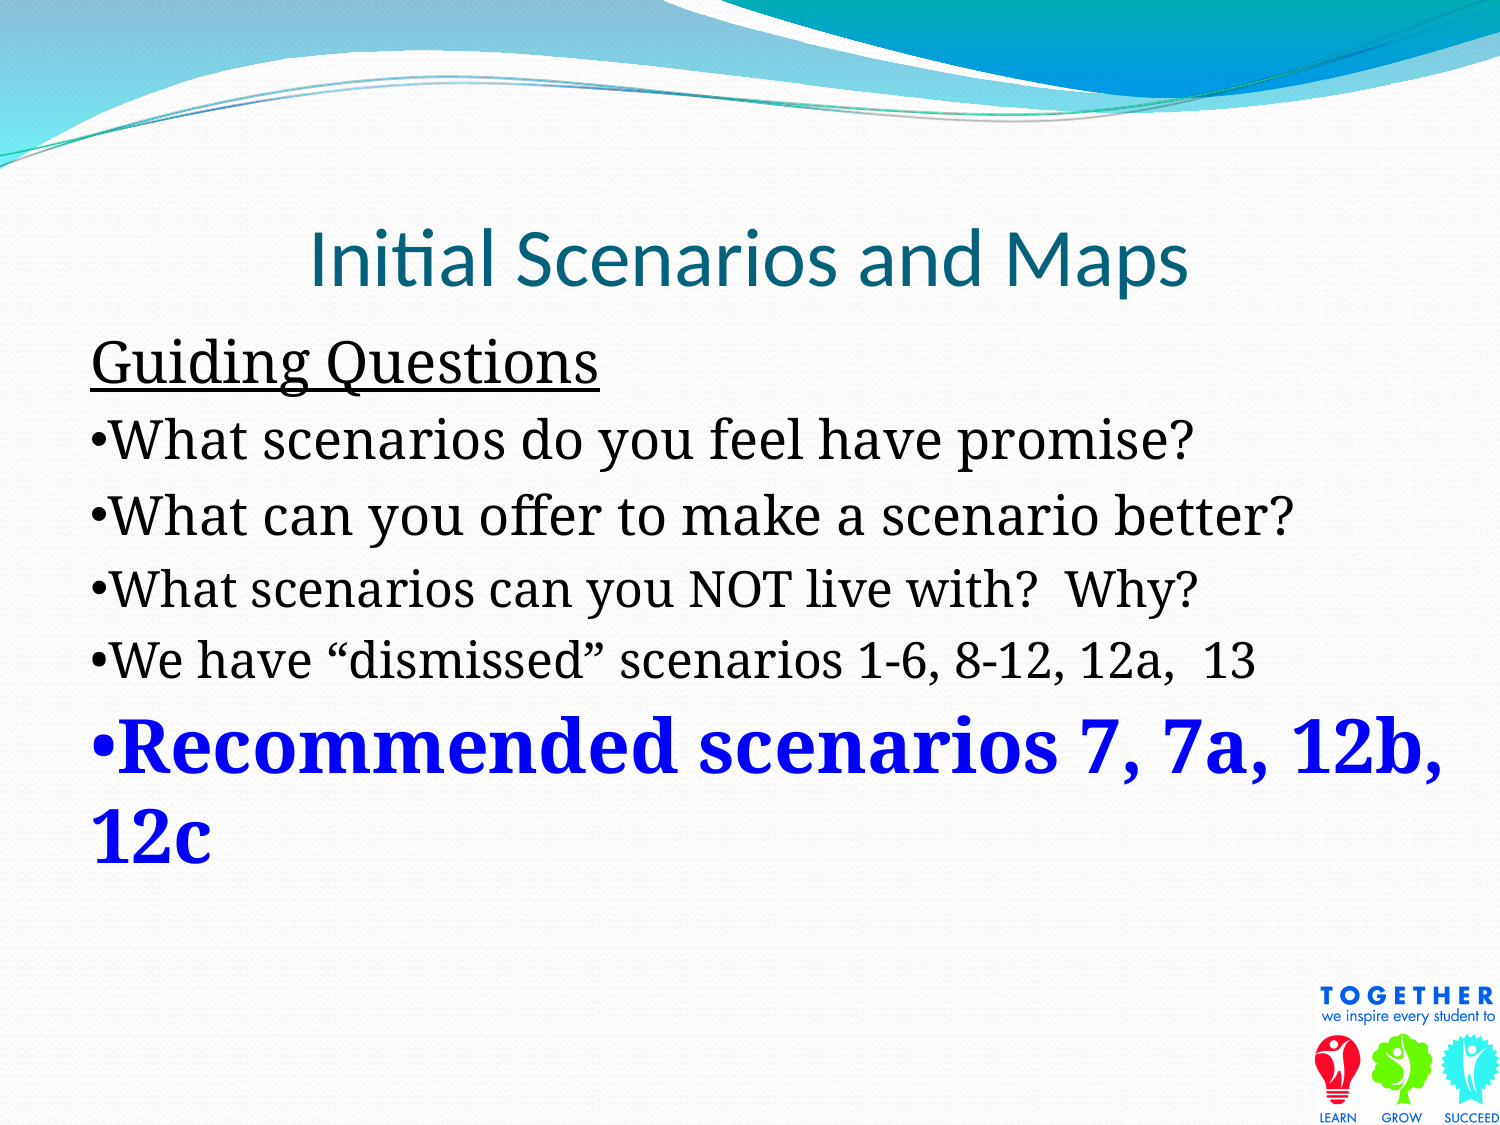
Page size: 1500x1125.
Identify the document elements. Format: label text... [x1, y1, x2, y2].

title Initial Scenarios and Maps [75, 115, 1425, 304]
picture [0, 0, 1500, 1125]
list Guiding Questions What scenarios do you feel have promise? What can you offer to make a scenario better? What scenarios can you NOT live with? Why? We have “dismissed” scenarios 1-6, 8-12, 12a, 13 Recommended scenarios 7, 7a, 12b, 12c [75, 317, 1500, 1038]
